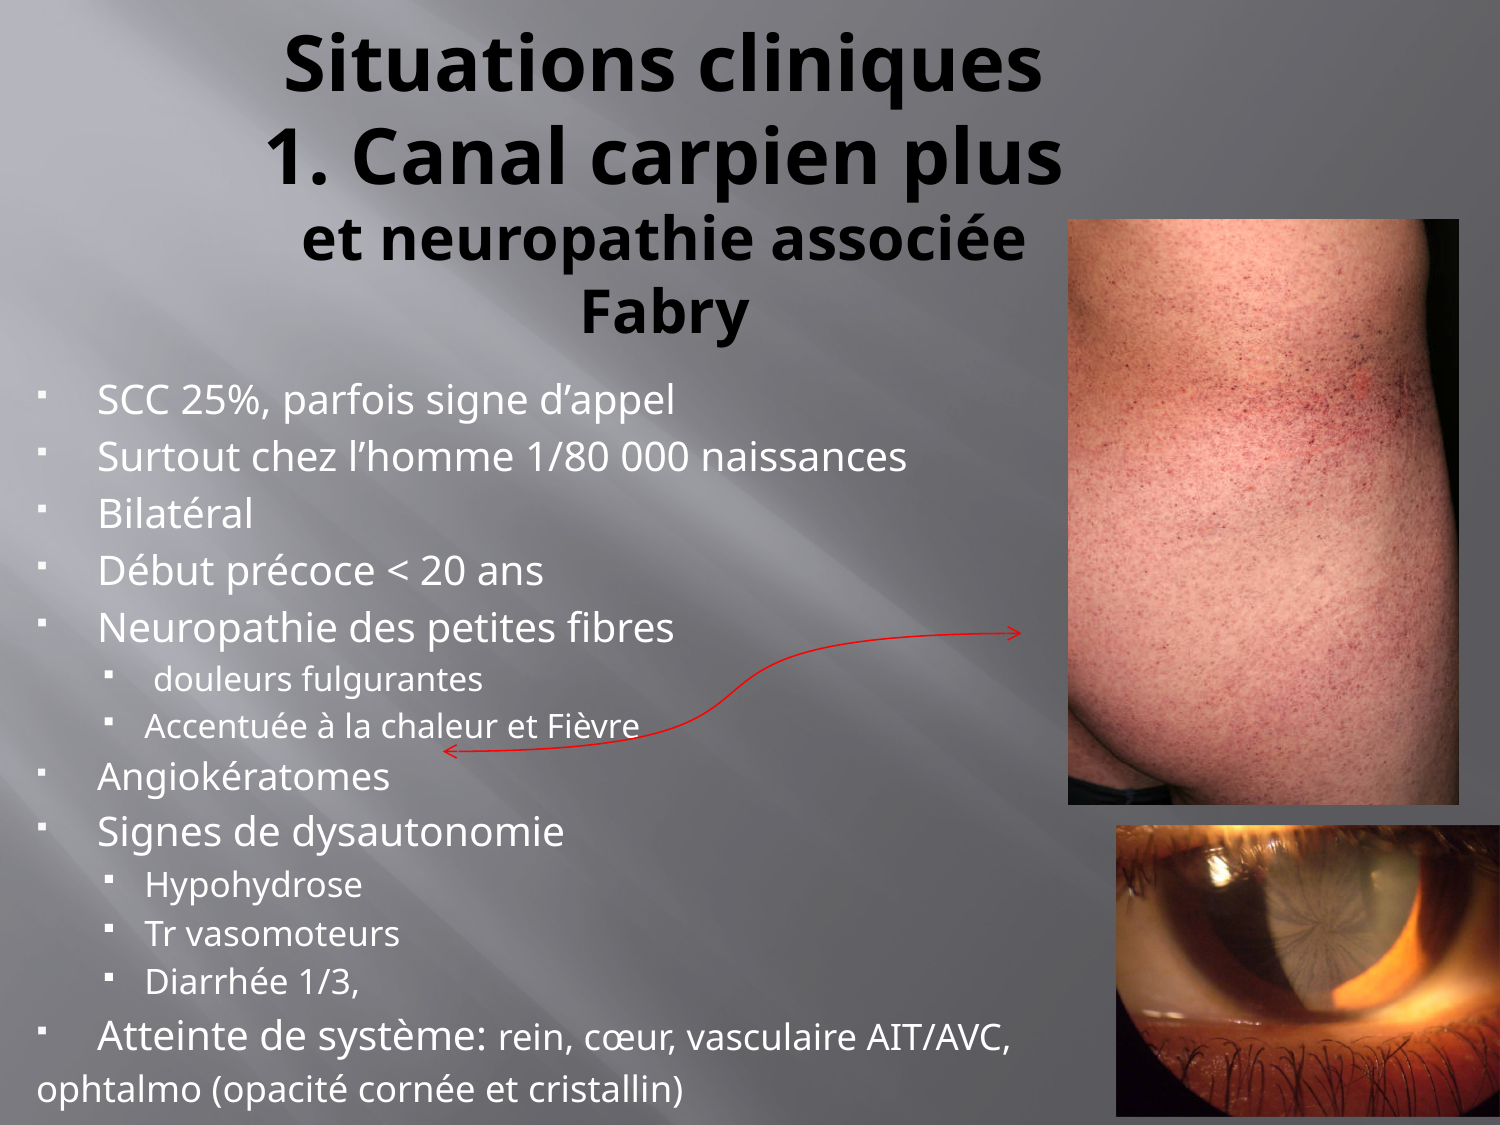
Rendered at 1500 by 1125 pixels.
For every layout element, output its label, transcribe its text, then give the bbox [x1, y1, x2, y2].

title Situations cliniques 1. Canal carpien plus et neuropathie associée Fabry [0, 5, 1329, 634]
picture [1115, 824, 1500, 1118]
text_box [442, 633, 1022, 752]
list SCC 25%, parfois signe d’appel Surtout chez l’homme 1/80 000 naissances Bilatéral Début précoce < 20 ans Neuropathie des petites fibres douleurs fulgurantes Accentuée à la chaleur et Fièvre Angiokératomes Signes de dysautonomie Hypohydrose Tr vasomoteurs Diarrhée 1/3, Atteinte de système: rein, cœur, vasculaire AIT/AVC, ophtalmo (opacité cornée et cristallin) [1, 366, 1124, 1123]
picture [1068, 219, 1459, 805]
